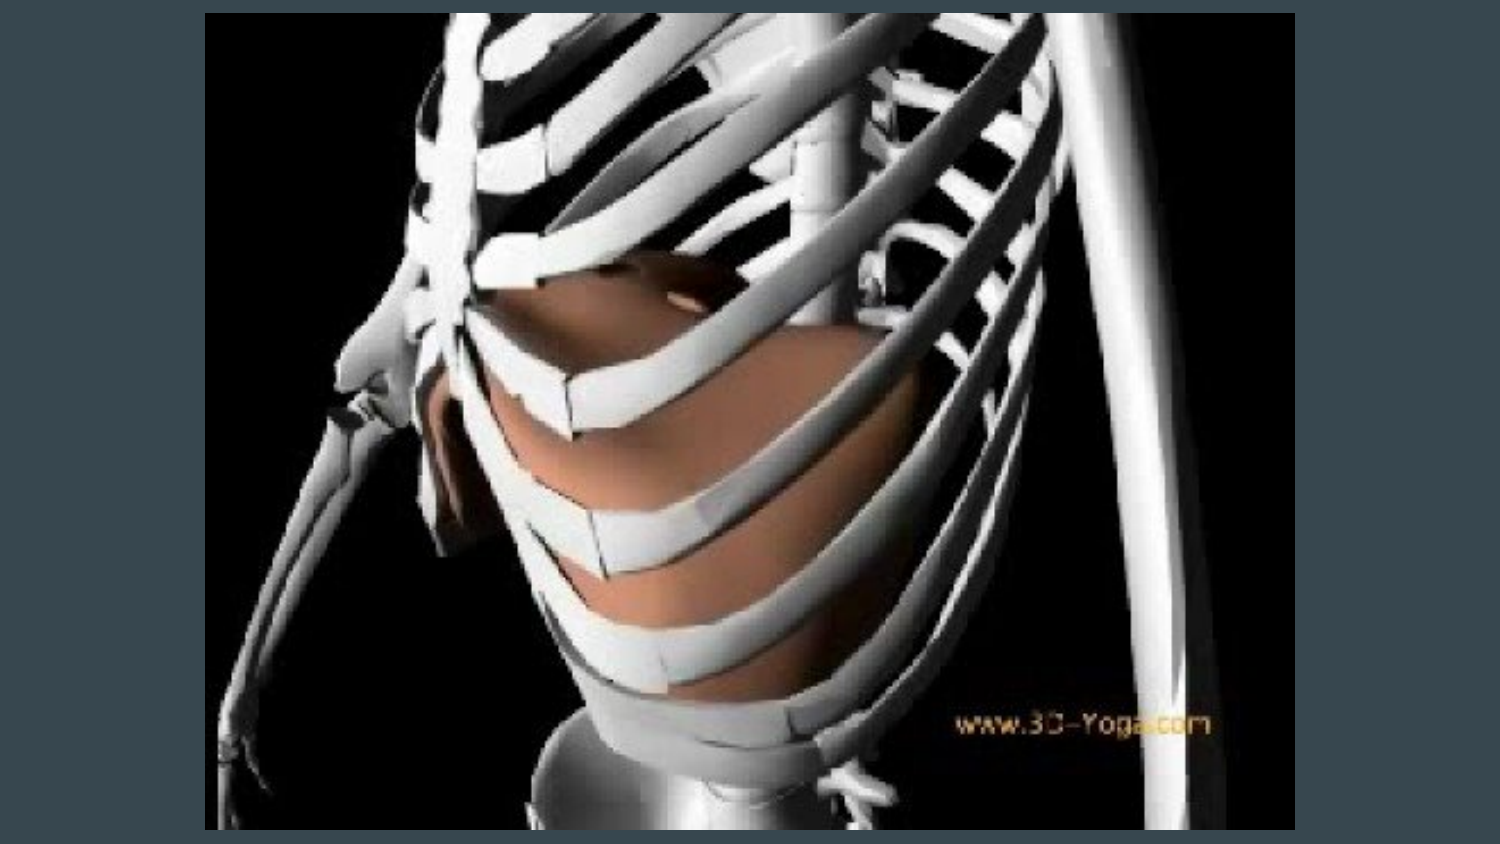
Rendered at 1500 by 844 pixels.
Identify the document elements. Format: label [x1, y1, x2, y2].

picture [205, 13, 1295, 831]
